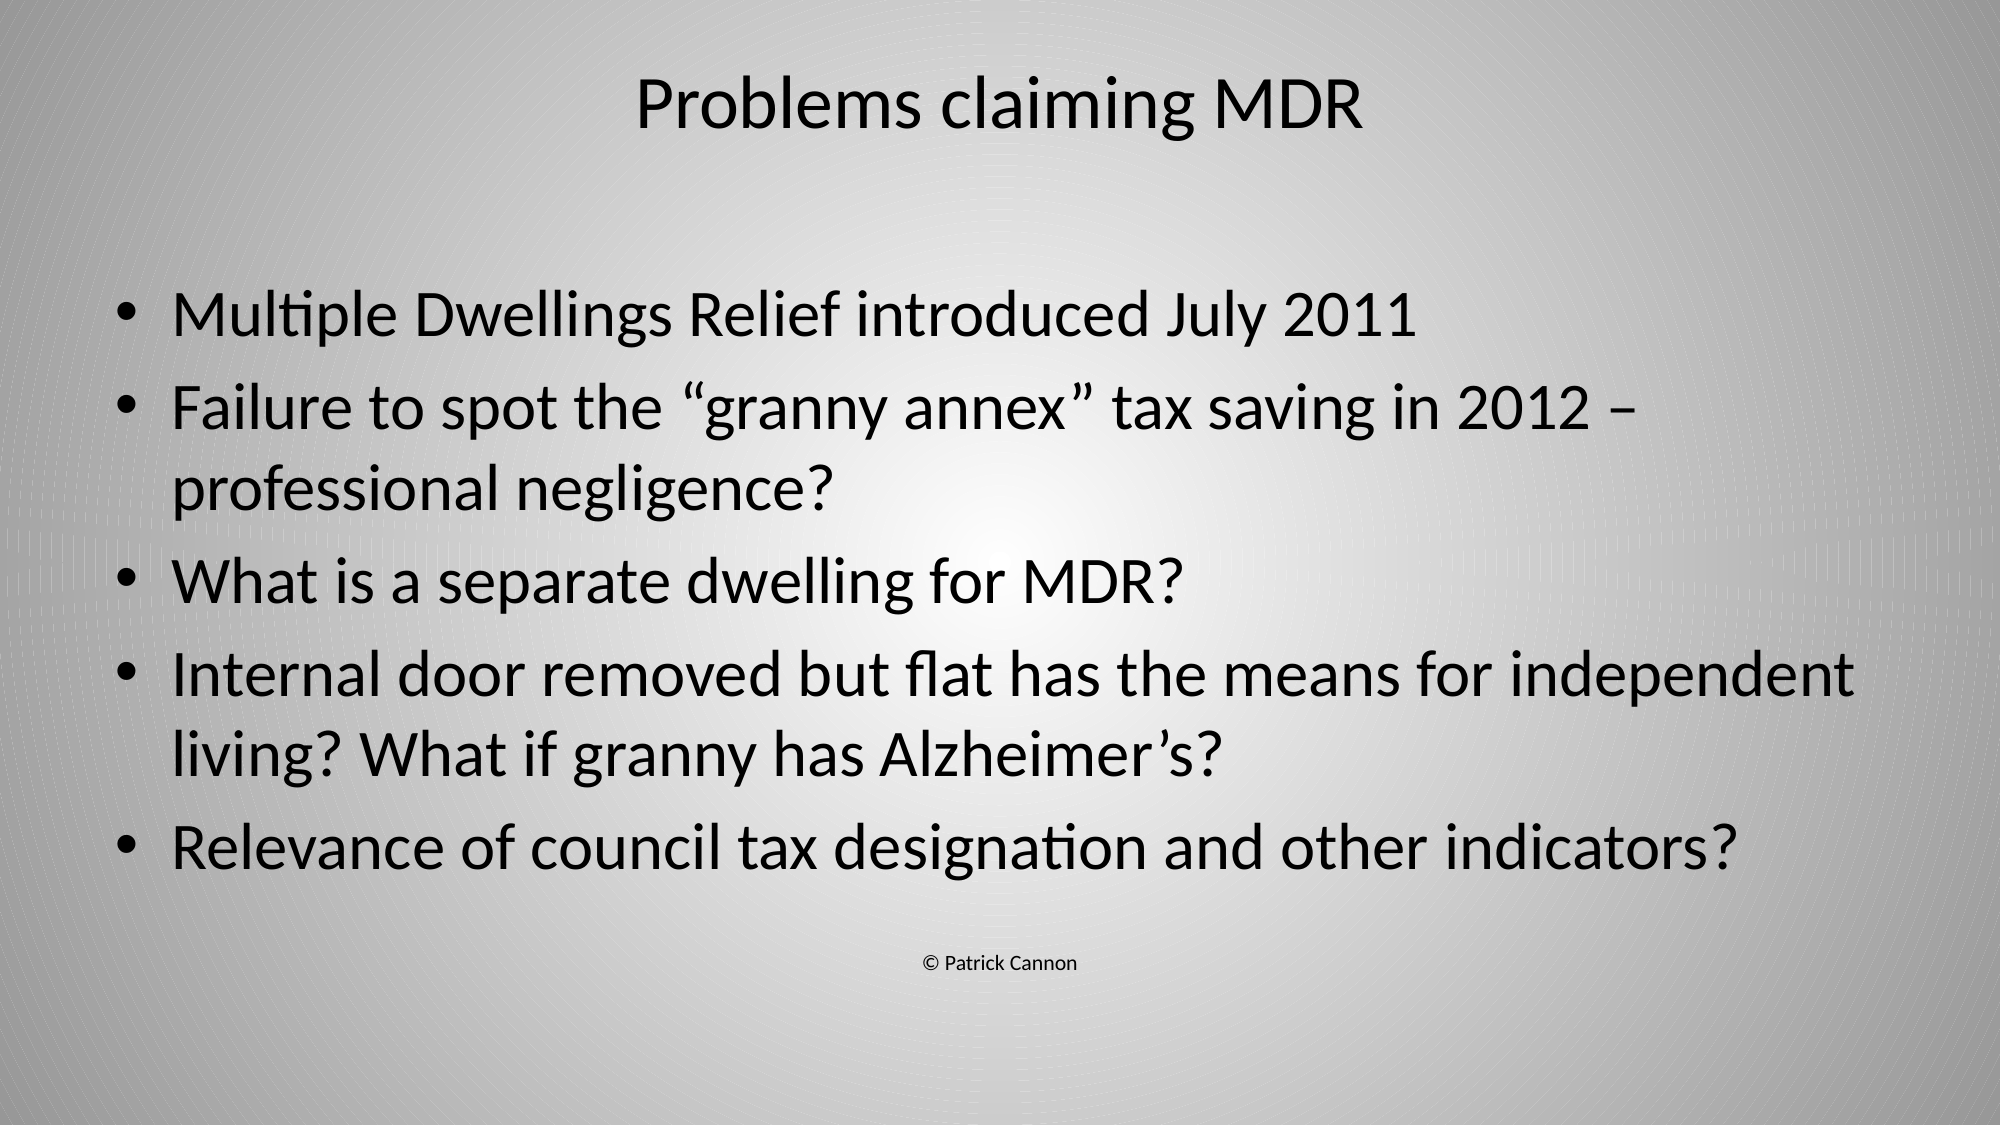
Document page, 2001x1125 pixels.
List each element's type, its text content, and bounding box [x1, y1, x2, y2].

title Problems claiming MDR [99, 45, 1900, 233]
list Multiple Dwellings Relief introduced July 2011 Failure to spot the “granny annex” tax saving in 2012 – professional negligence? What is a separate dwelling for MDR? Internal door removed but flat has the means for independent living? What if granny has Alzheimer’s? Relevance of council tax designation and other indicators? © Patrick Cannon [99, 262, 1900, 1005]
